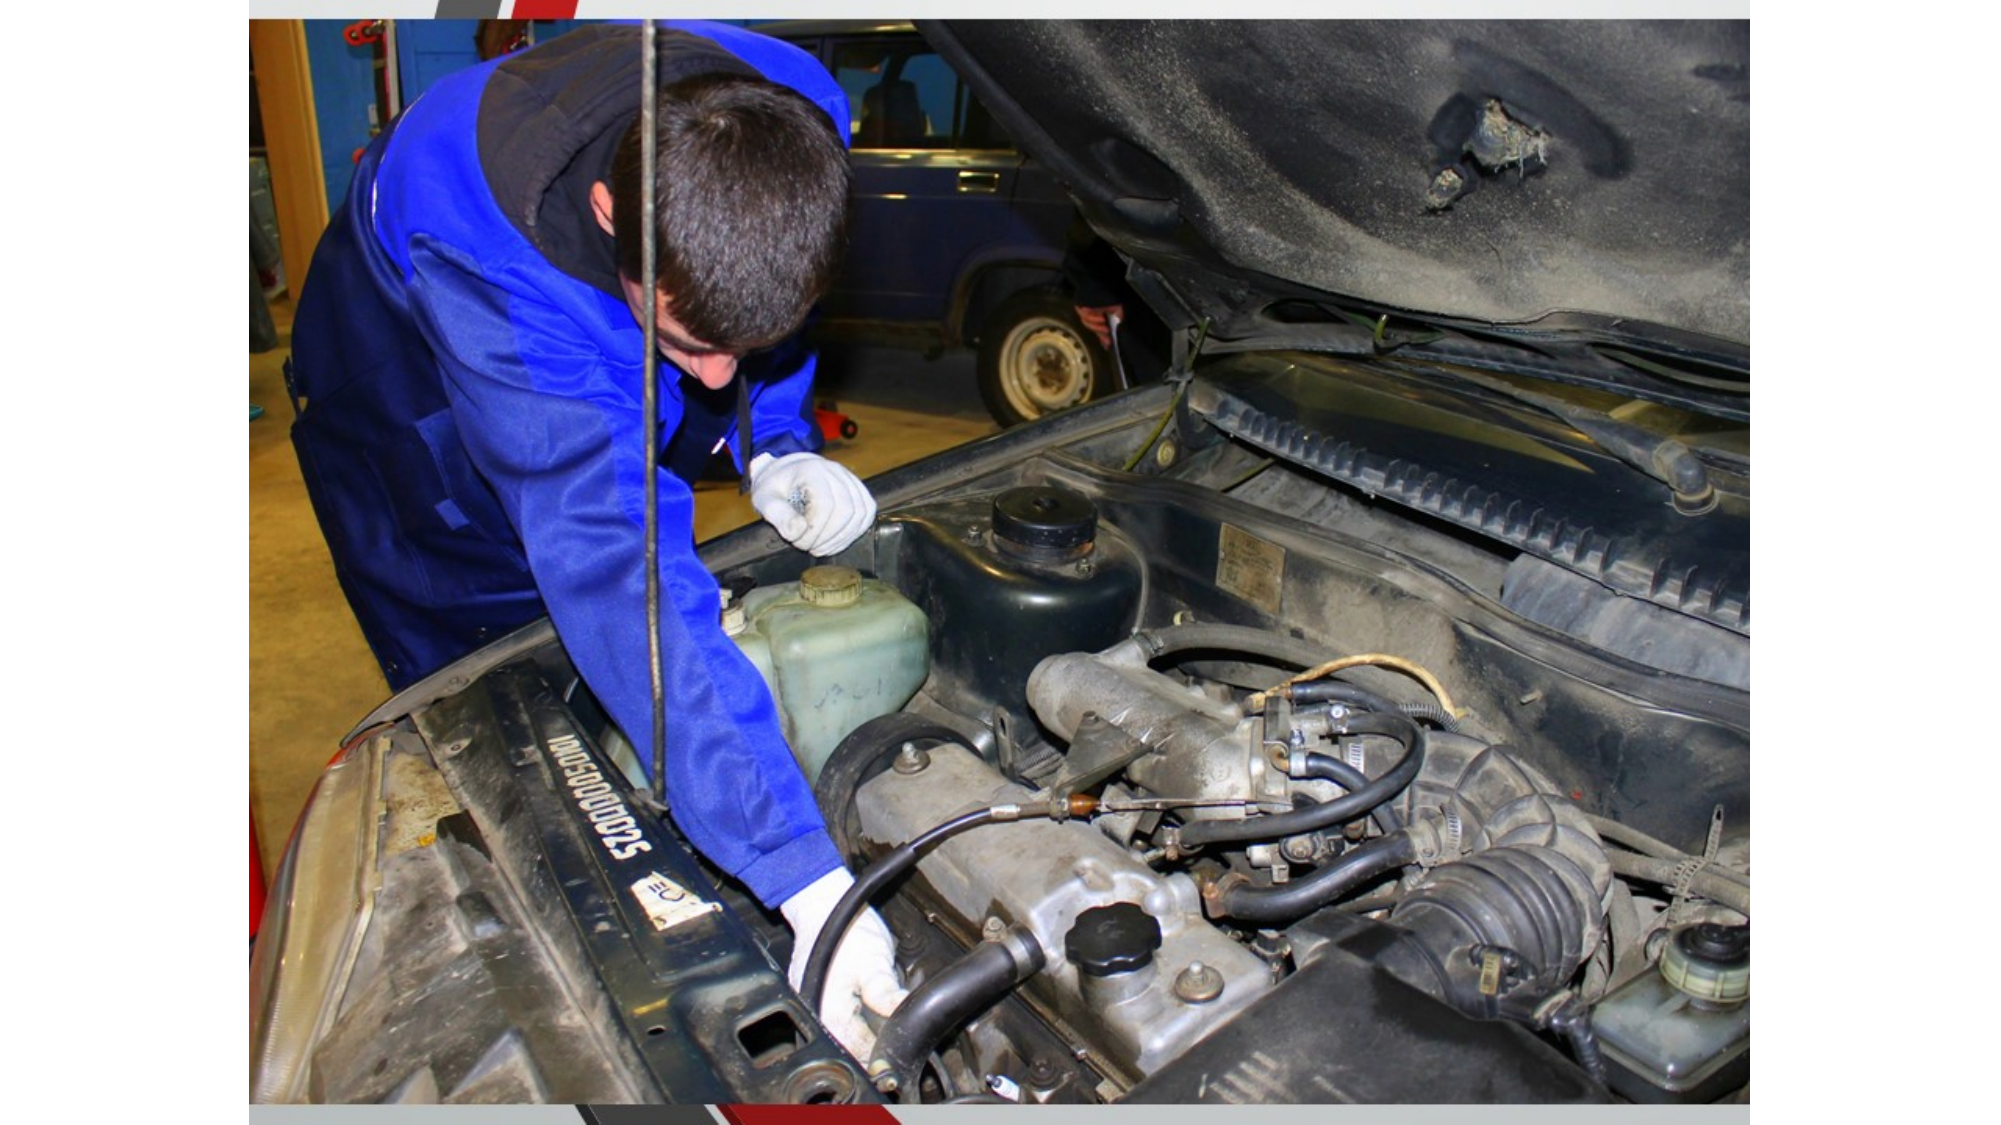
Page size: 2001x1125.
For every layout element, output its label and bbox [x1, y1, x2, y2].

picture [249, 0, 1750, 1125]
